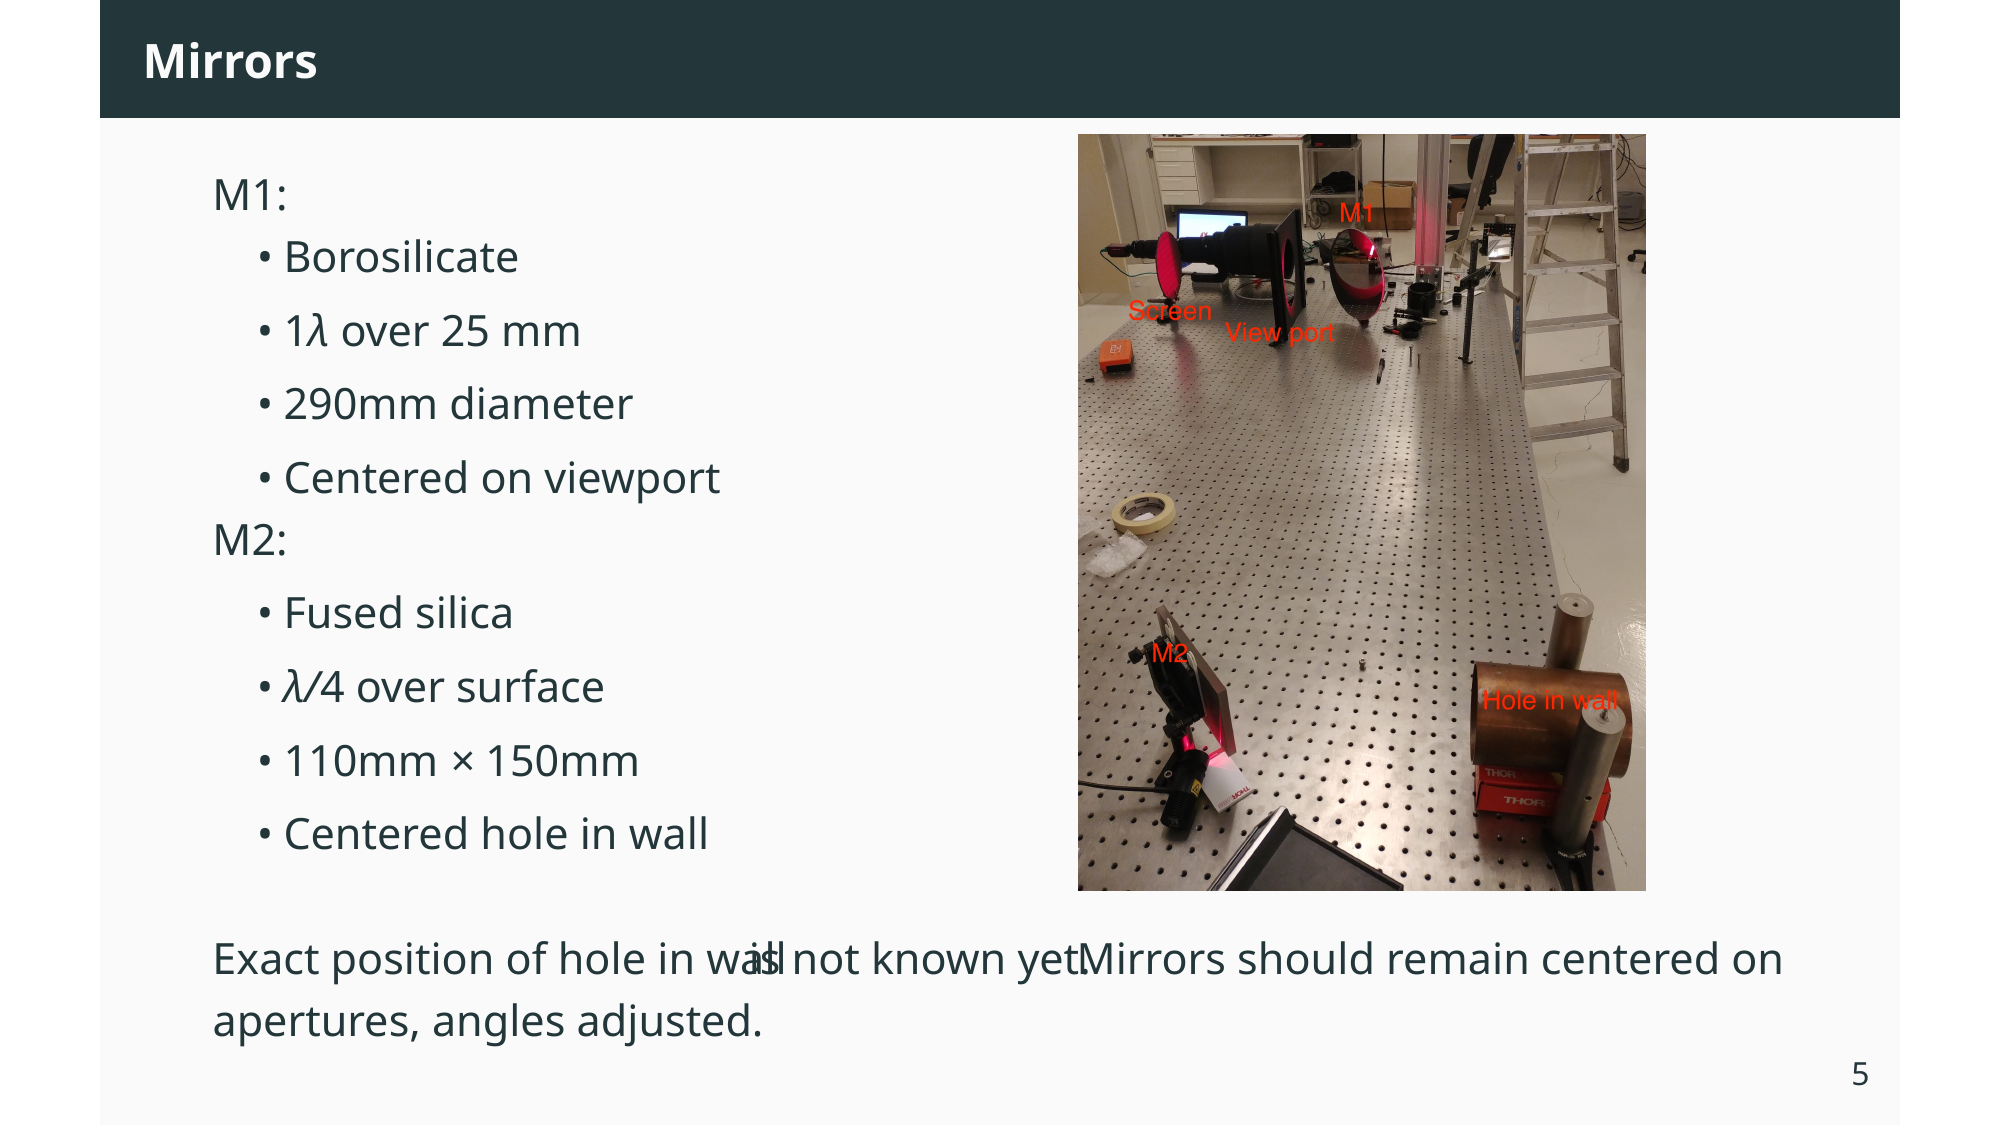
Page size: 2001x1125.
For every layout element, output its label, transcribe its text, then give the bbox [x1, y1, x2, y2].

text_box Mirrors should remain centered on [1076, 930, 1829, 982]
text_box • λ/4 over surface [255, 659, 649, 710]
text_box M1: [212, 167, 293, 218]
text_box Exact position of hole in wall [212, 930, 748, 982]
text_box • Borosilicate [255, 229, 549, 280]
text_box • Centered on viewport [255, 450, 767, 501]
text_box [100, 118, 1900, 1125]
text_box • Fused silica [256, 585, 548, 636]
text_box • Centered hole in wall [256, 806, 756, 857]
text_box • 110mm × 150mm [255, 733, 695, 784]
text_box is not known yet. [748, 930, 1076, 982]
text_box Mirrors [142, 31, 338, 88]
text_box M2: [212, 512, 293, 563]
text_box apertures, angles adjusted. [212, 992, 809, 1043]
slide_number 57 [1412, 1042, 1863, 1103]
text_box [100, 0, 1900, 118]
picture [1078, 134, 1646, 891]
text_box 5 [1863, 1053, 1883, 1091]
text_box • 1λ over 25 mm [255, 302, 628, 354]
text_box • 290mm diameter [255, 376, 674, 427]
